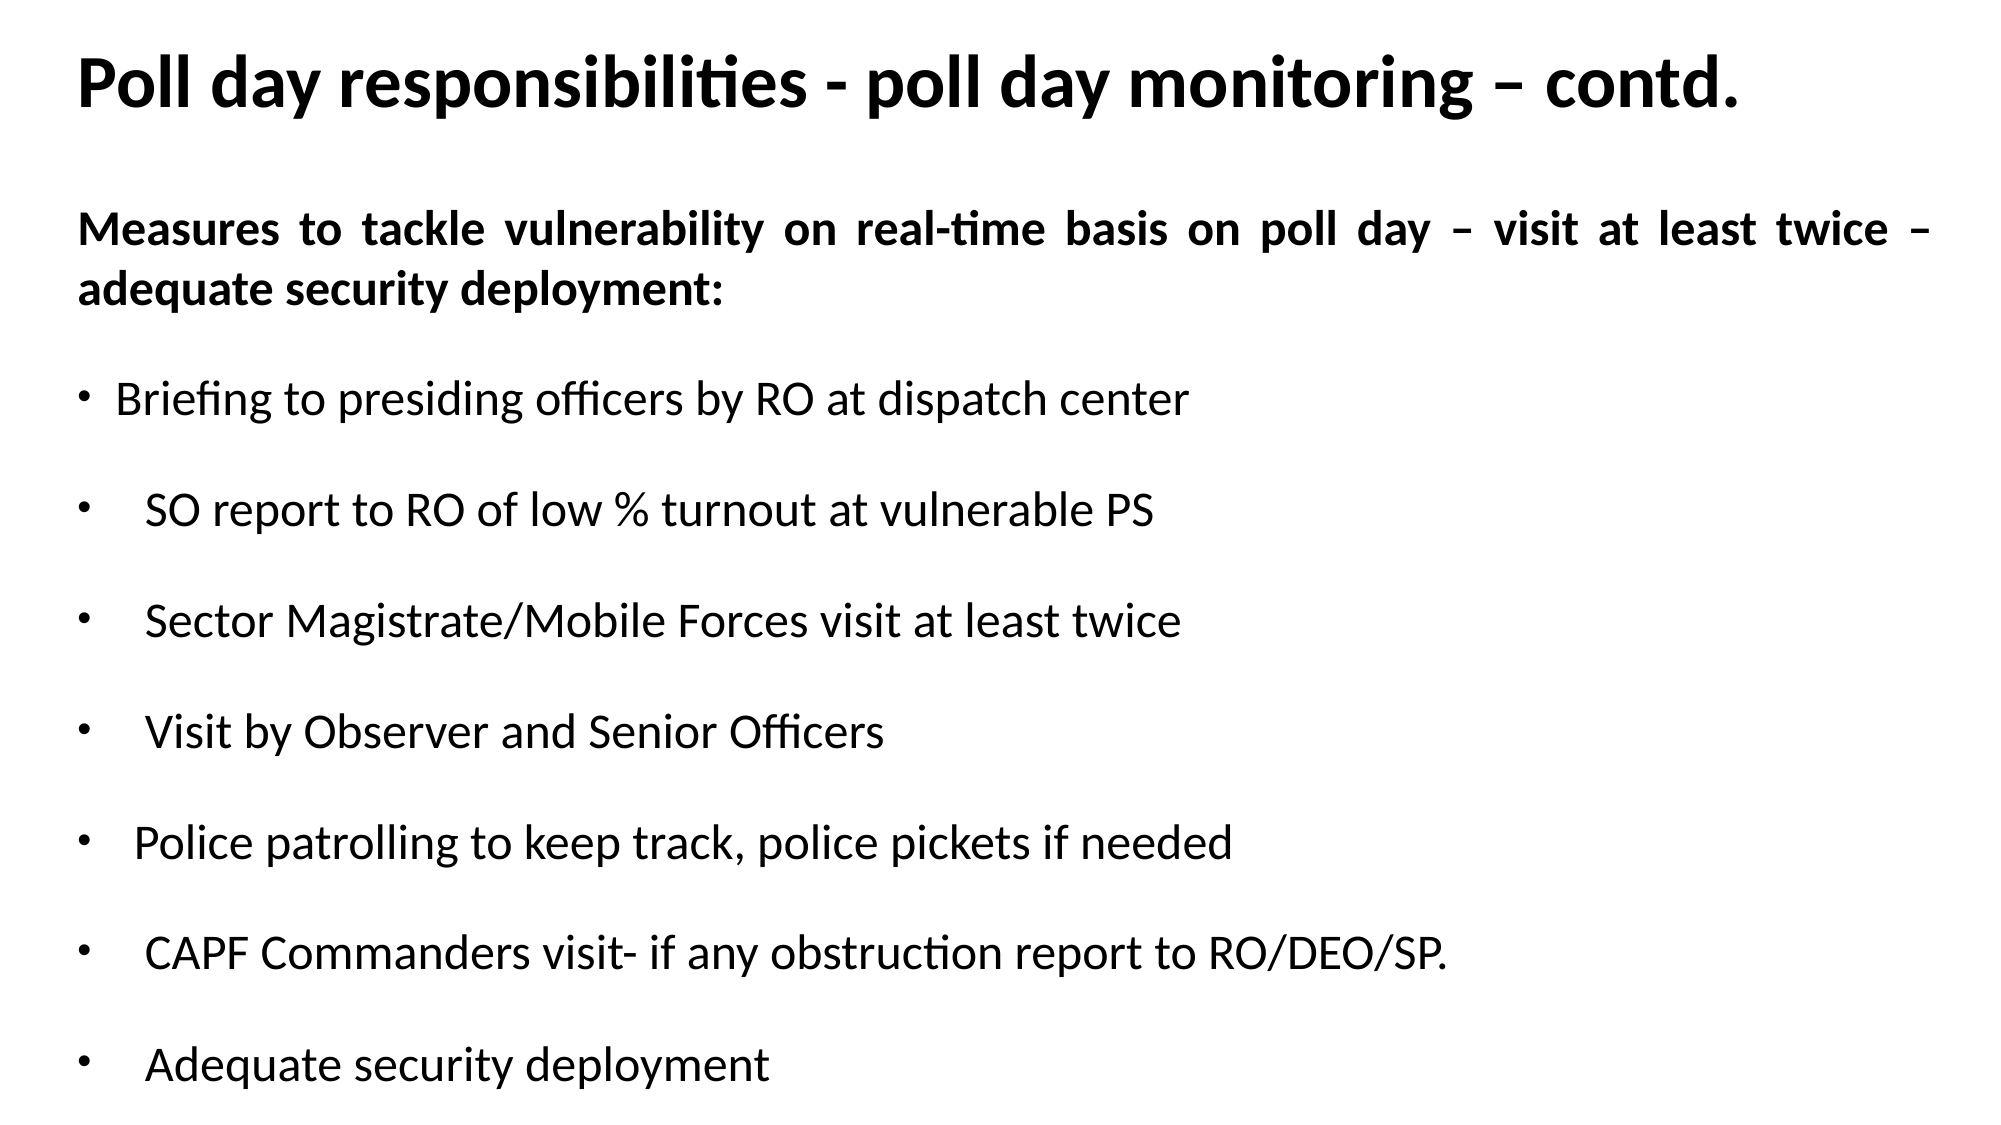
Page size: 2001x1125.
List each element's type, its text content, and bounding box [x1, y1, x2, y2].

subtitle Measures to tackle vulnerability on real-time basis on poll day – visit at least twice – adequate security deployment: Briefing to presiding officers by RO at dispatch center SO report to RO of low % turnout at vulnerable PS Sector Magistrate/Mobile Forces visit at least twice Visit by Observer and Senior Officers Police patrolling to keep track, police pickets if needed CAPF Commanders visit- if any obstruction report to RO/DEO/SP. Adequate security deployment [62, 187, 1950, 875]
title Poll day responsibilities - poll day monitoring – contd. [62, 24, 1950, 187]
